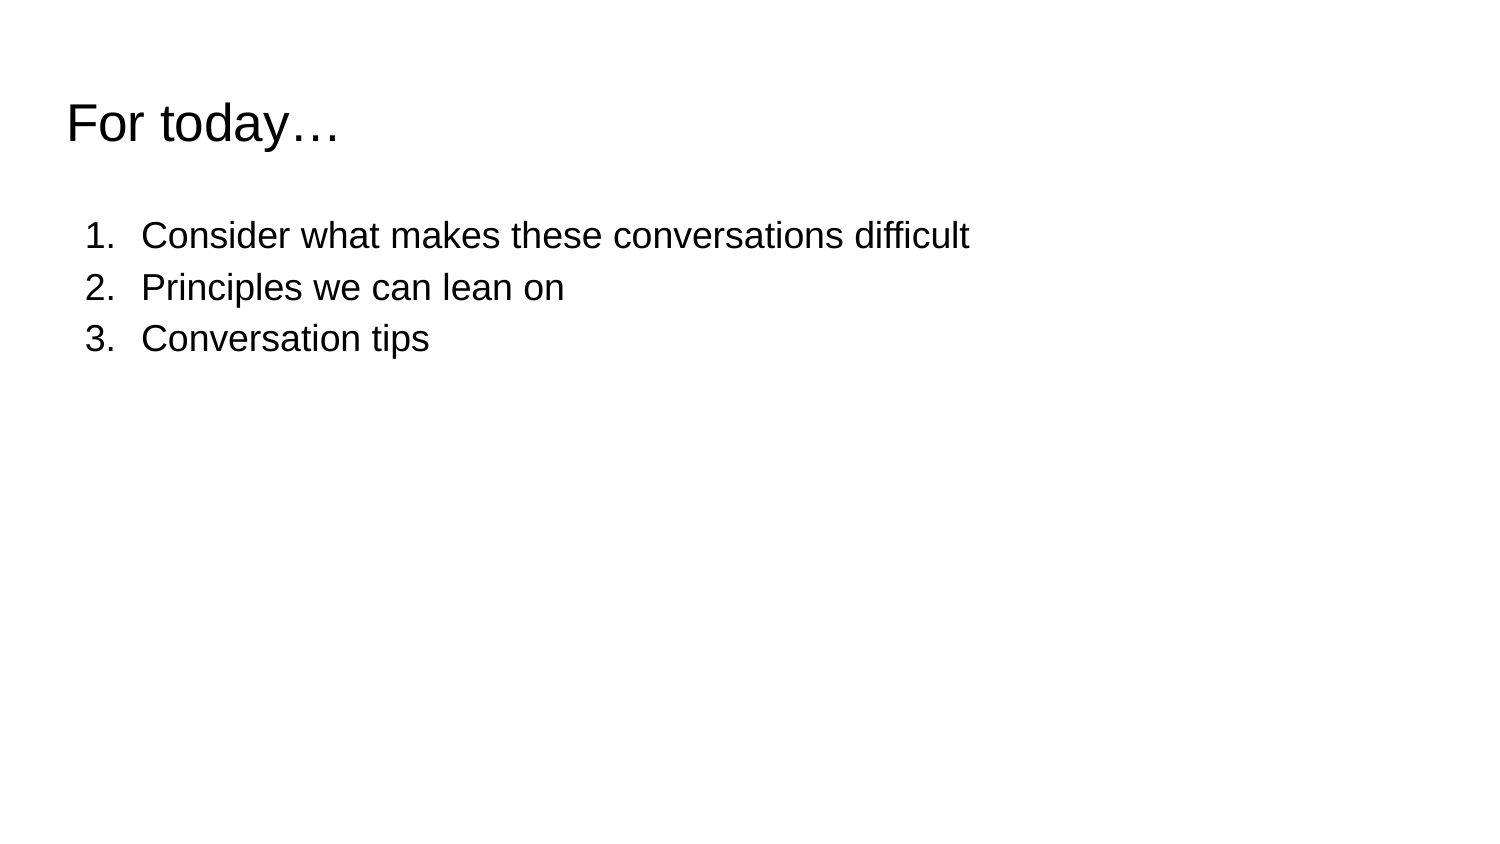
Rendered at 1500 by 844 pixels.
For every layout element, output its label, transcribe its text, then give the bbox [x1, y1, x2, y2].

title For today… [51, 72, 1449, 167]
list Consider what makes these conversations difficult Principles we can lean on Conversation tips [51, 189, 1449, 750]
